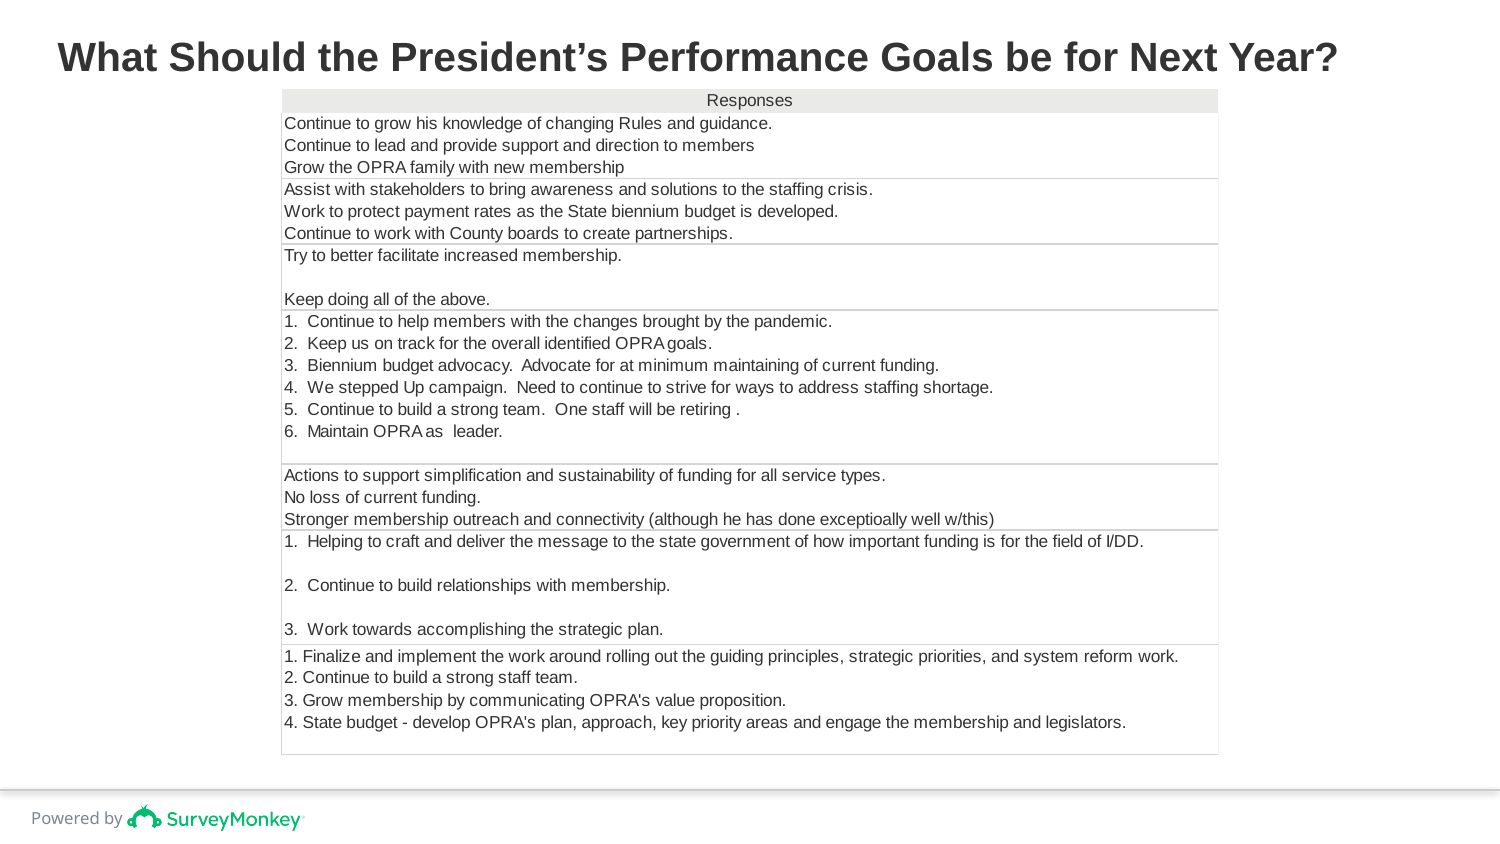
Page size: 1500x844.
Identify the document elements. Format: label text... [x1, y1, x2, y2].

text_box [280, 88, 1220, 756]
picture [116, 793, 316, 842]
title What Should the President’s Performance Goals be for Next Year? [42, 22, 1393, 87]
